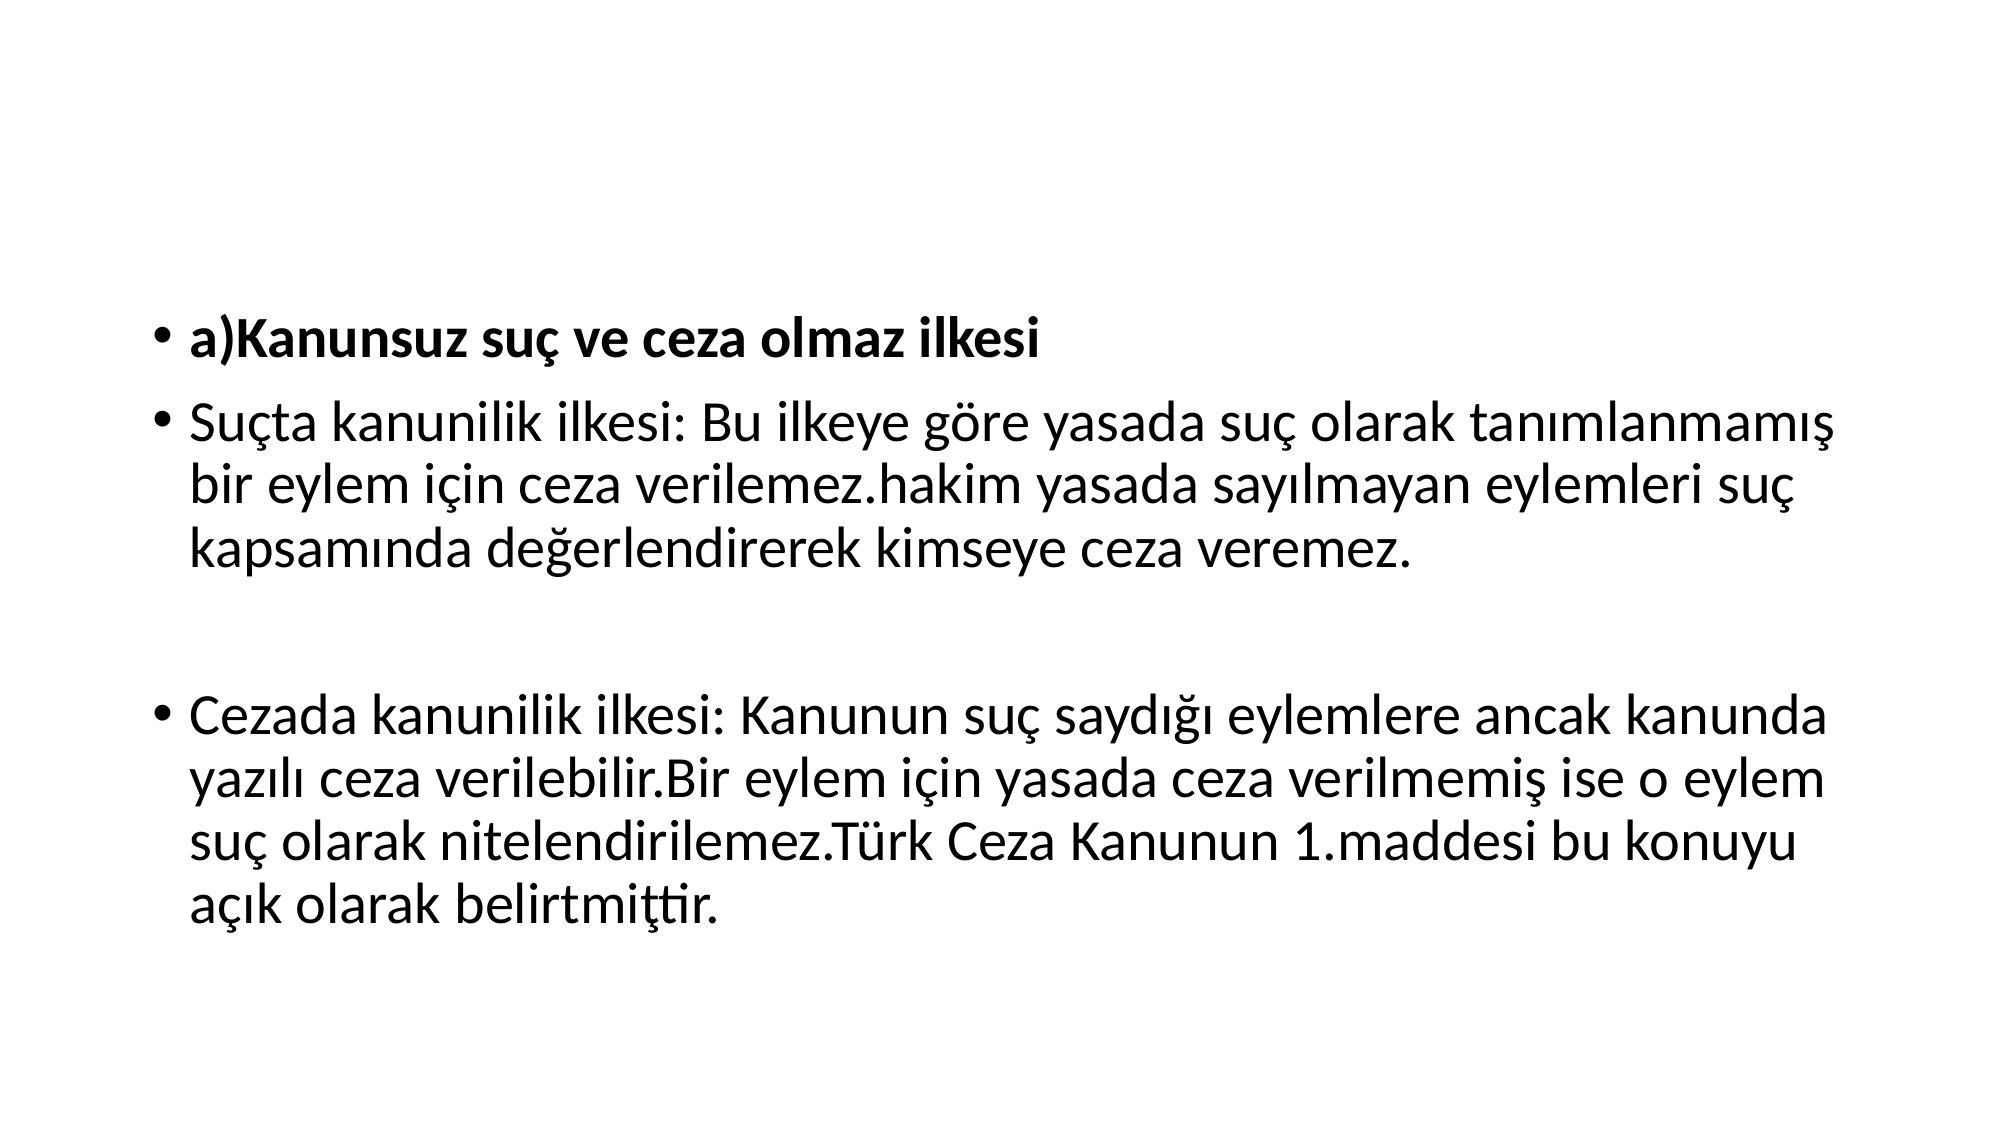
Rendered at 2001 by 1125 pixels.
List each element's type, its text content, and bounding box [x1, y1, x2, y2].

list a)Kanunsuz suç ve ceza olmaz ilkesi Suçta kanunilik ilkesi: Bu ilkeye göre yasada suç olarak tanımlanmamış bir eylem için ceza verilemez.hakim yasada sayılmayan eylemleri suç kapsamında değerlendirerek kimseye ceza veremez. Cezada kanunilik ilkesi: Kanunun suç saydığı eylemlere ancak kanunda yazılı ceza verilebilir.Bir eylem için yasada ceza verilmemiş ise o eylem suç olarak nitelendirilemez.Türk Ceza Kanunun 1.maddesi bu konuyu açık olarak belirtmiţtir. [137, 299, 1863, 1014]
